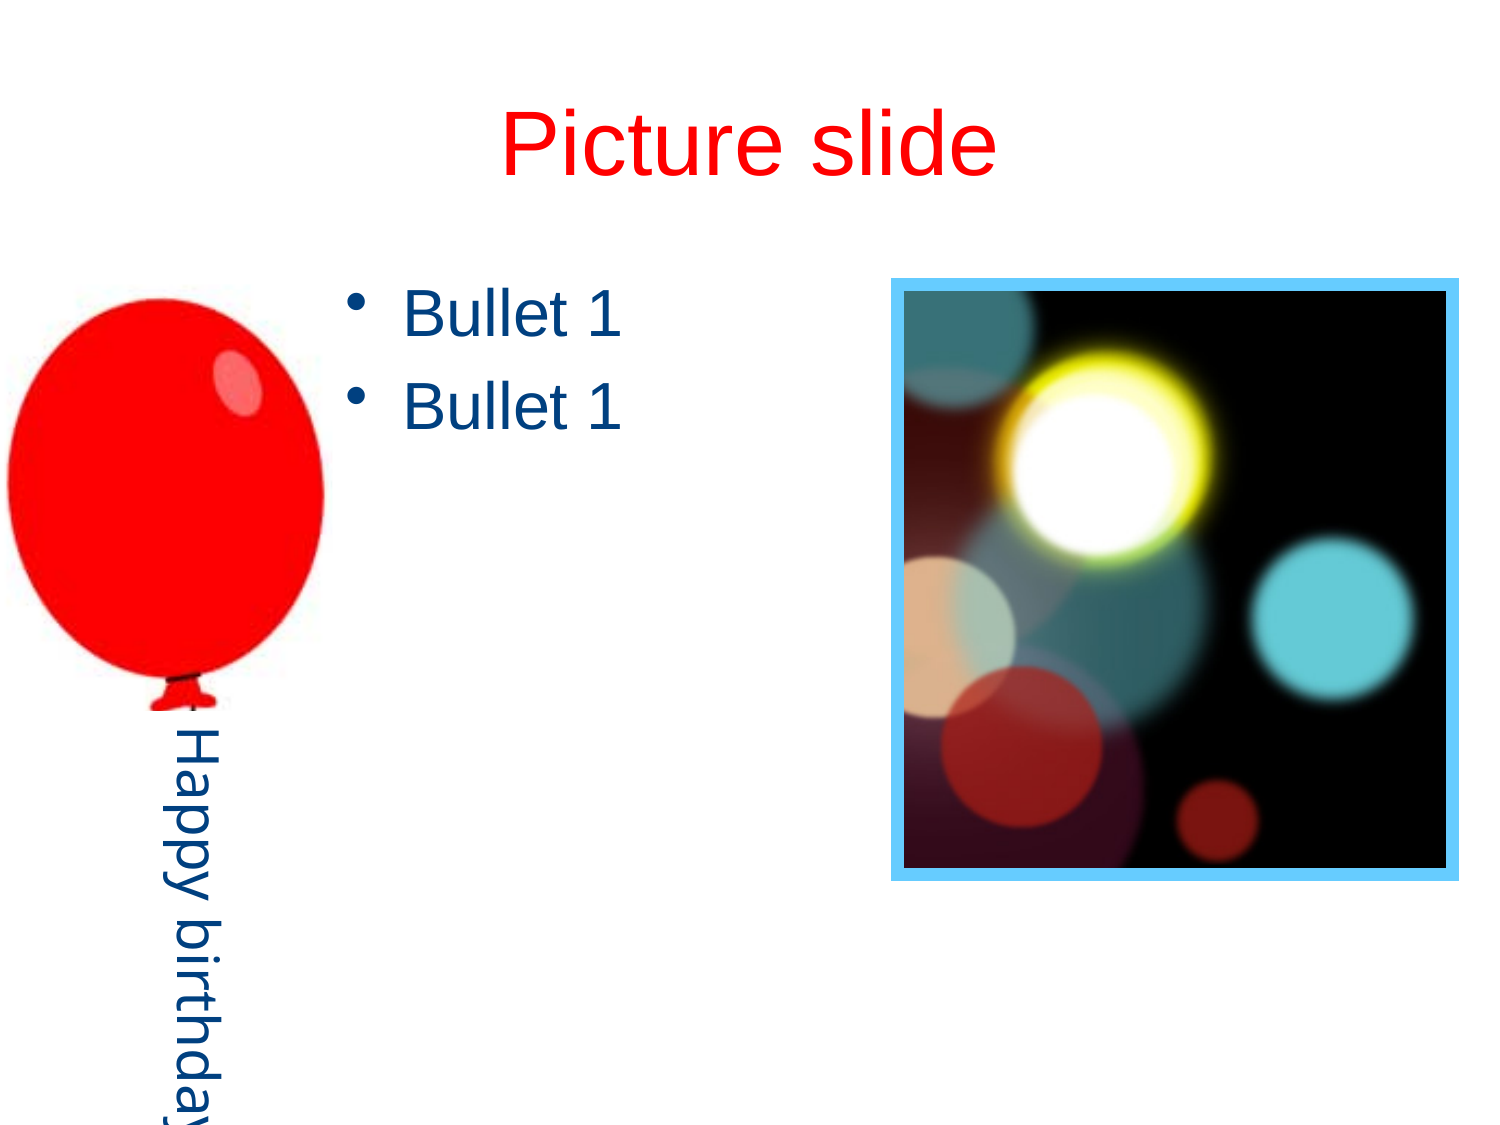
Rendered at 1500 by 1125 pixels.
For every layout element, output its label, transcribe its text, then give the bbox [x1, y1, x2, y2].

list Bullet 1 Bullet 1 [330, 262, 737, 870]
picture [903, 290, 1447, 869]
title Picture slide [75, 45, 1425, 233]
picture [0, 284, 330, 711]
